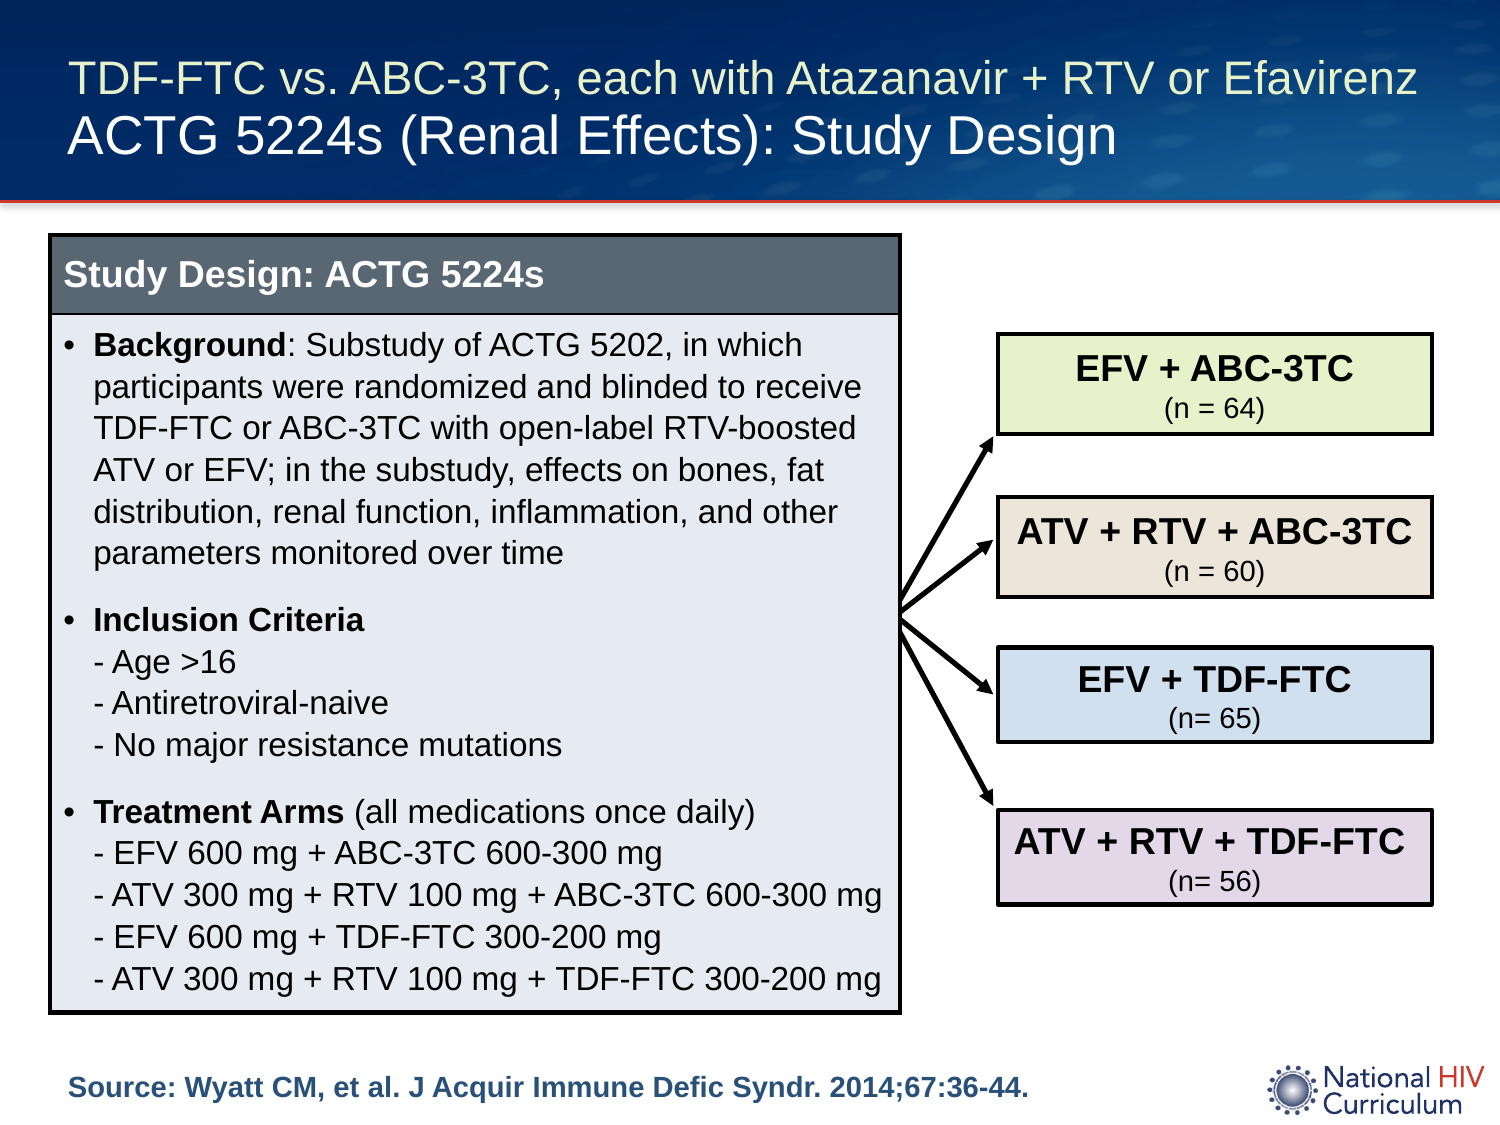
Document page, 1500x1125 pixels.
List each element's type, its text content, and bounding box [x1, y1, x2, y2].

picture [1267, 1065, 1318, 1115]
picture [0, 0, 1500, 200]
text_box [902, 620, 992, 695]
text_box [902, 540, 992, 611]
table_cell Background: Substudy of ACTG 5202, in which participants were randomized and blinded to receive TDF-FTC or ABC-3TC with open-label RTV-boosted ATV or EFV; in the substudy, effects on bones, fat distribution, renal function, inflammation, and other parameters monitored over time Inclusion Criteria - Age >16 - Antiretroviral-naive - No major resistance mutations Treatment Arms (all medications once daily) - EFV 600 mg + ABC-3TC 600-300 mg - ATV 300 mg + RTV 100 mg + ABC-3TC 600-300 mg - EFV 600 mg + TDF-FTC 300-200 mg - ATV 300 mg + RTV 100 mg + TDF-FTC 300-200 mg [52, 315, 898, 1010]
table_header Study Design: ACTG 5224s [52, 237, 898, 313]
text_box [997, 333, 1433, 906]
text_box [902, 636, 992, 806]
text_box [902, 437, 992, 597]
list Source: Wyatt CM, et al. J Acquir Immune Defic Syndr. 2014;67:36-44. [53, 1059, 1261, 1113]
title TDF-FTC vs. ABC-3TC, each with Atazanavir + RTV or Efavirenz ACTG 5224s (Renal Effects): Study Design [53, 19, 1447, 199]
